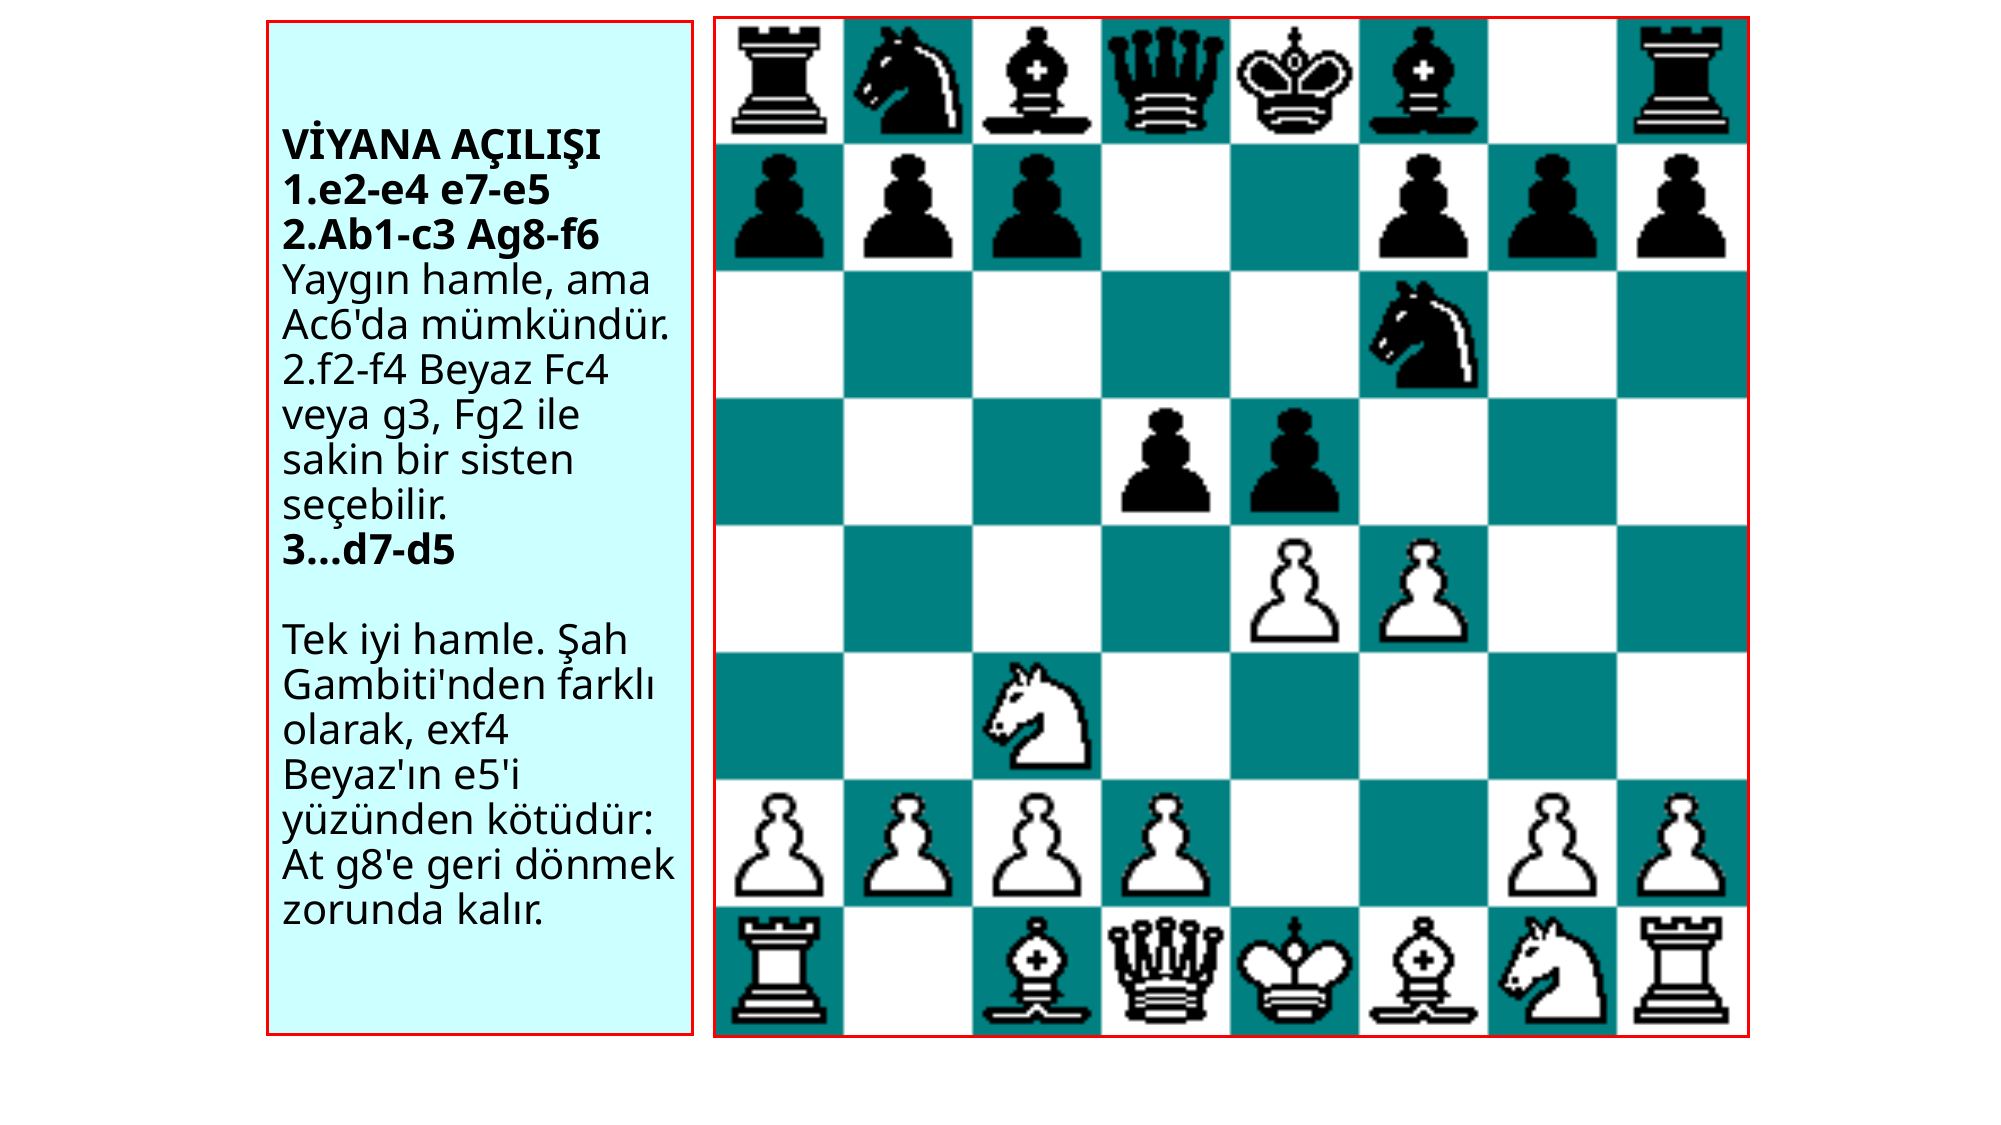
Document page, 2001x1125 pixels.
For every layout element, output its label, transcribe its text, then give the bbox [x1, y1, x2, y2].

title VİYANA AÇILIŞI 1.e2-e4 e7-e5 2.Ab1-c3 Ag8-f6 Yaygın hamle, ama Ac6'da mümkündür. 2.f2-f4 Beyaz Fc4 veya g3, Fg2 ile sakin bir sisten seçebilir. 3...d7-d5 Tek iyi hamle. Şah Gambiti'nden farklı olarak, exf4 Beyaz'ın e5'i yüzünden kötüdür: At g8'e geri dönmek zorunda kalır. [267, 21, 693, 1035]
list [716, 18, 1747, 1035]
